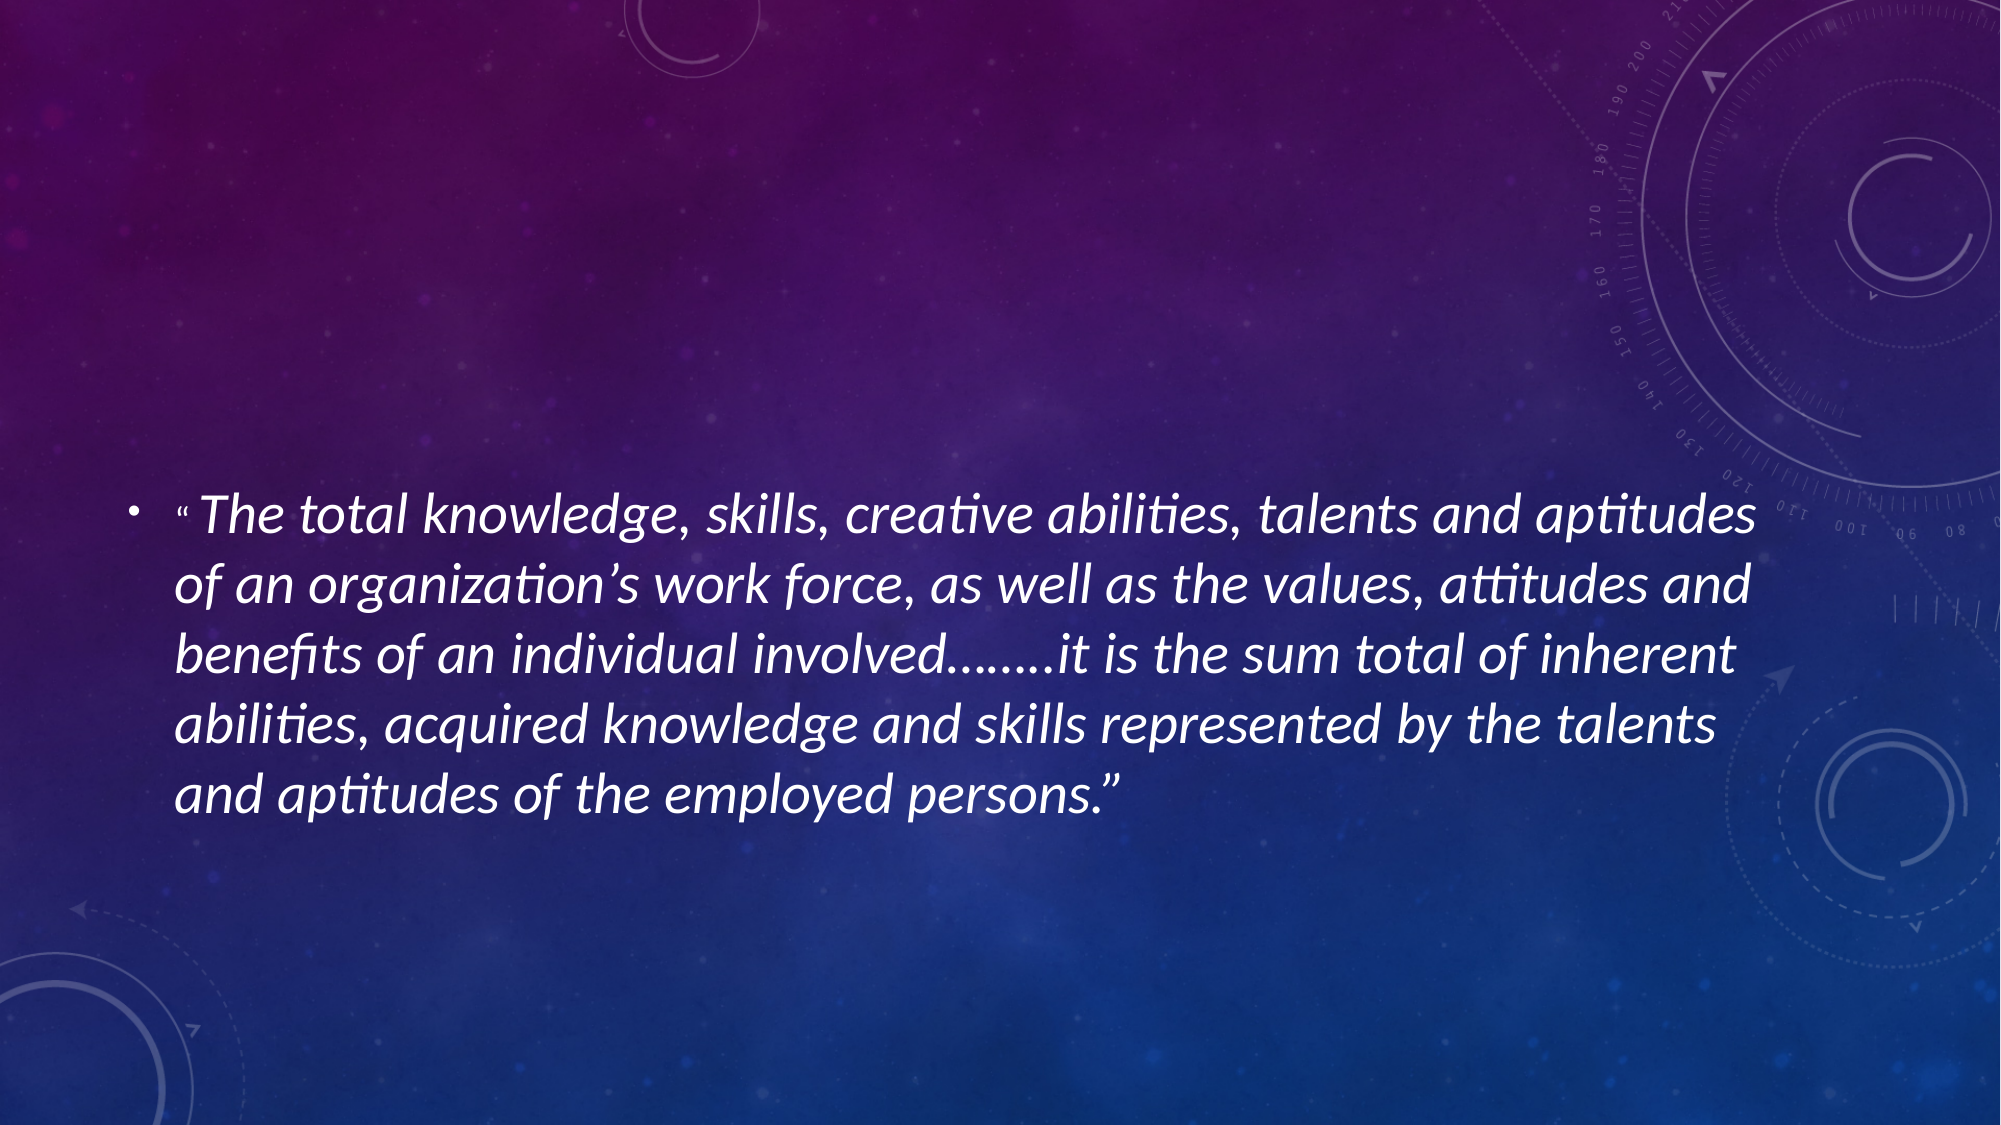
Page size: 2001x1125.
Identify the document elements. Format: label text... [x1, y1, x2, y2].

picture [0, 0, 2001, 1125]
list “ The total knowledge, skills, creative abilities, talents and aptitudes of an organization’s work force, as well as the values, attitudes and benefits of an individual involved……..it is the sum total of inherent abilities, acquired knowledge and skills represented by the talents and aptitudes of the employed persons.” [112, 351, 1775, 950]
